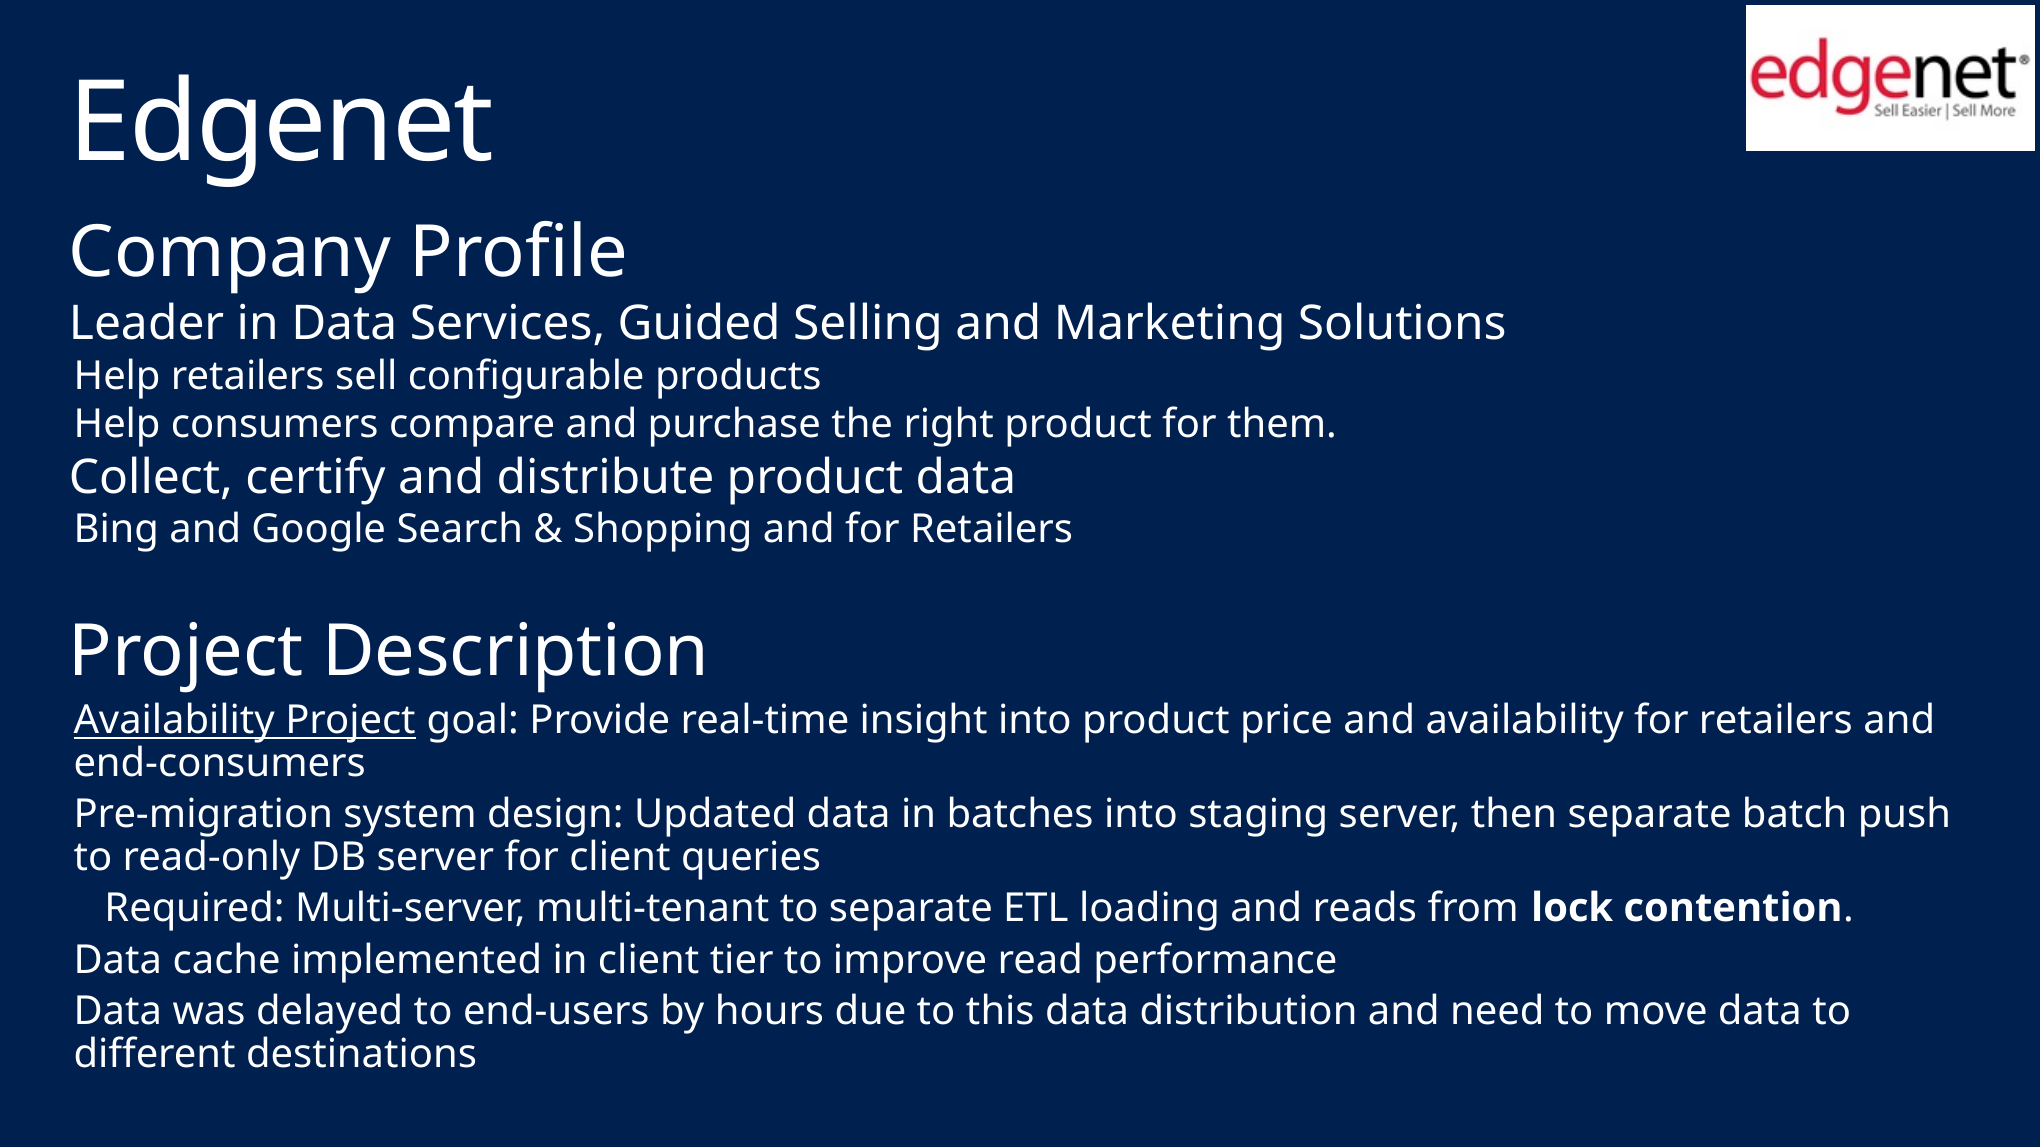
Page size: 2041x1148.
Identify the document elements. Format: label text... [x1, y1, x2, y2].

list Company Profile Leader in Data Services, Guided Selling and Marketing Solutions Help retailers sell configurable products Help consumers compare and purchase the right product for them. Collect, certify and distribute product data Bing and Google Search & Shopping and for Retailers Project Description Availability Project goal: Provide real-time insight into product price and availability for retailers and end-consumers Pre-migration system design: Updated data in batches into staging server, then separate batch push to read-only DB server for client queries Required: Multi-server, multi-tenant to separate ETL loading and reads from lock contention. Data cache implemented in client tier to improve read performance Data was delayed to end-users by hours due to this data distribution and need to move data to different destinations [45, 198, 1996, 1099]
title Edgenet [45, 48, 1996, 198]
picture [1746, 4, 2035, 151]
